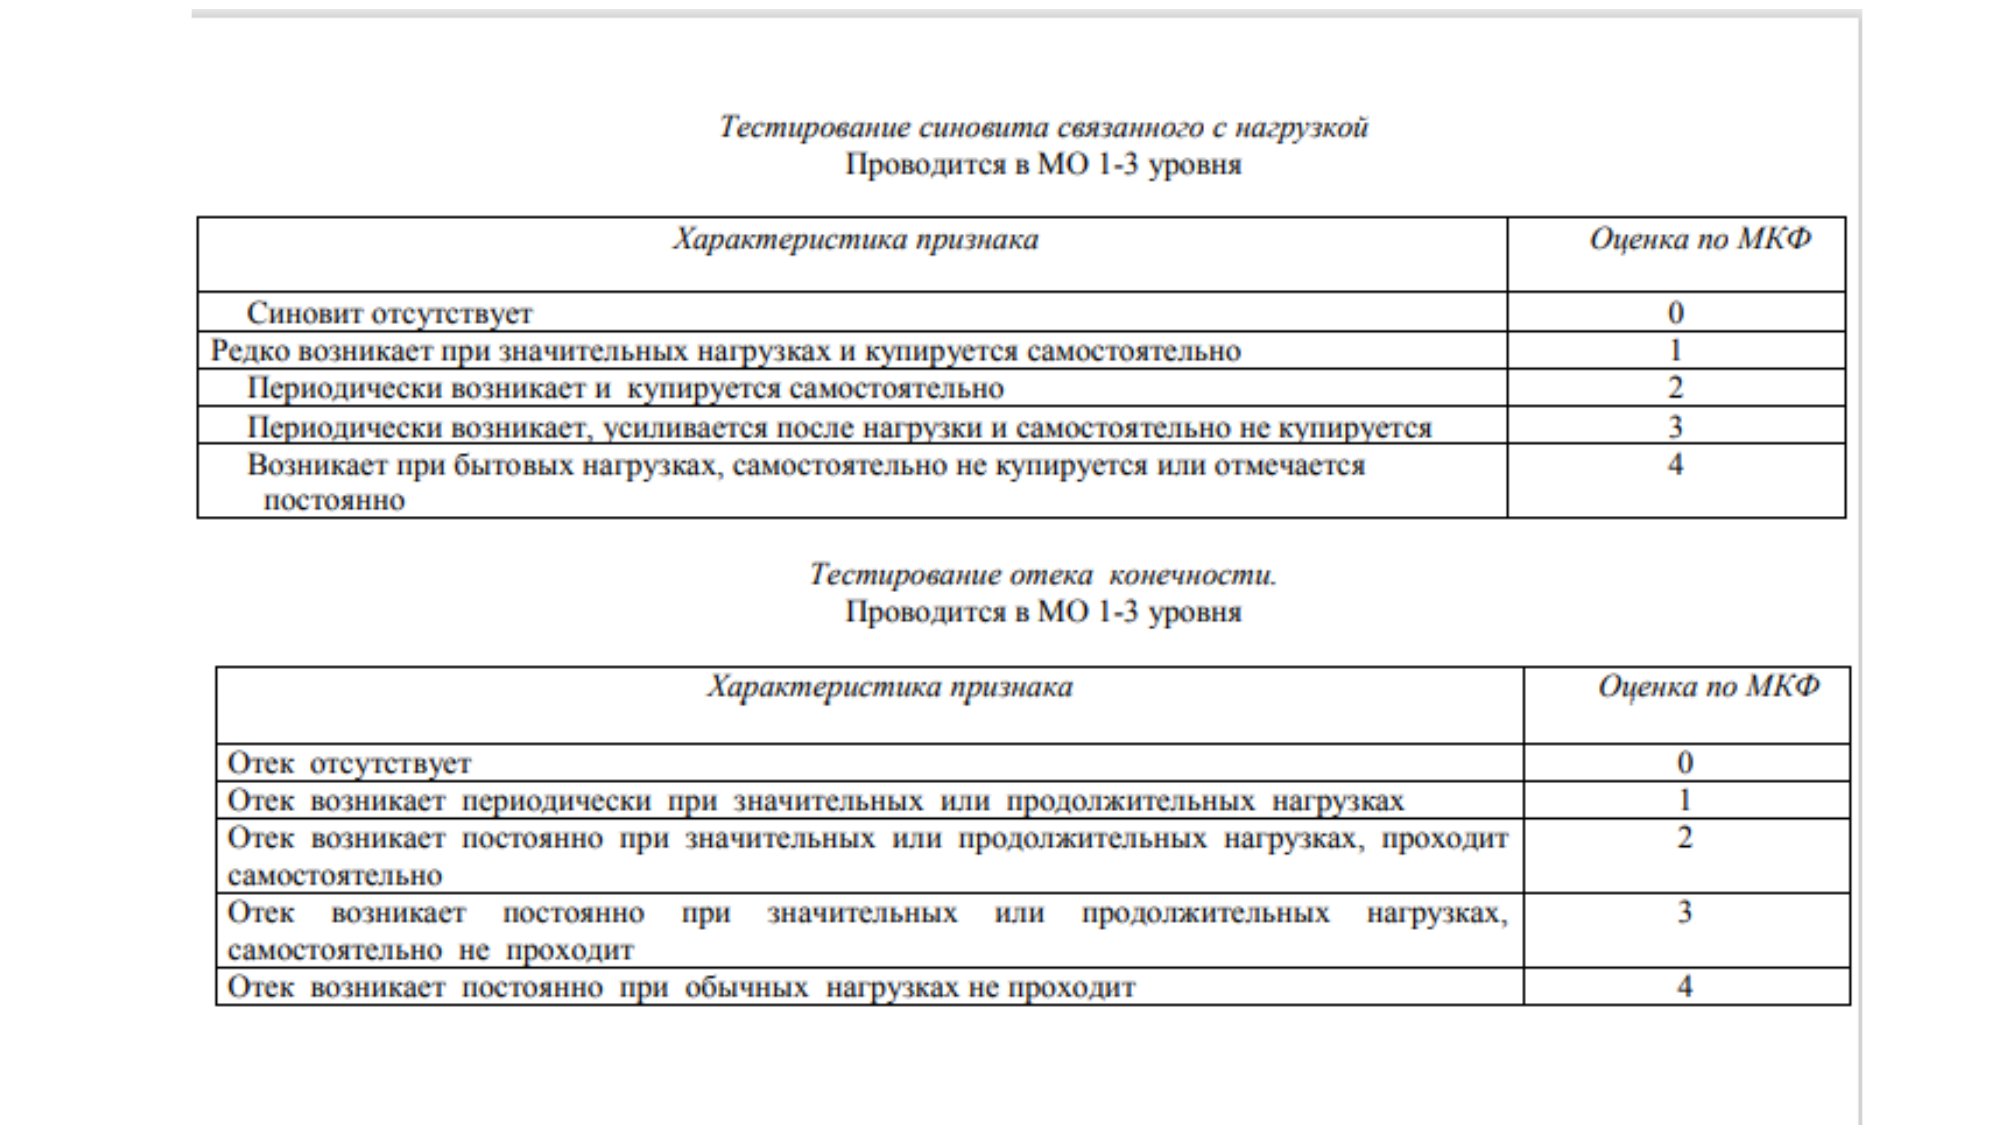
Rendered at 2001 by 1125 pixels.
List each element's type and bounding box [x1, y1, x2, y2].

picture [191, 9, 1863, 1125]
